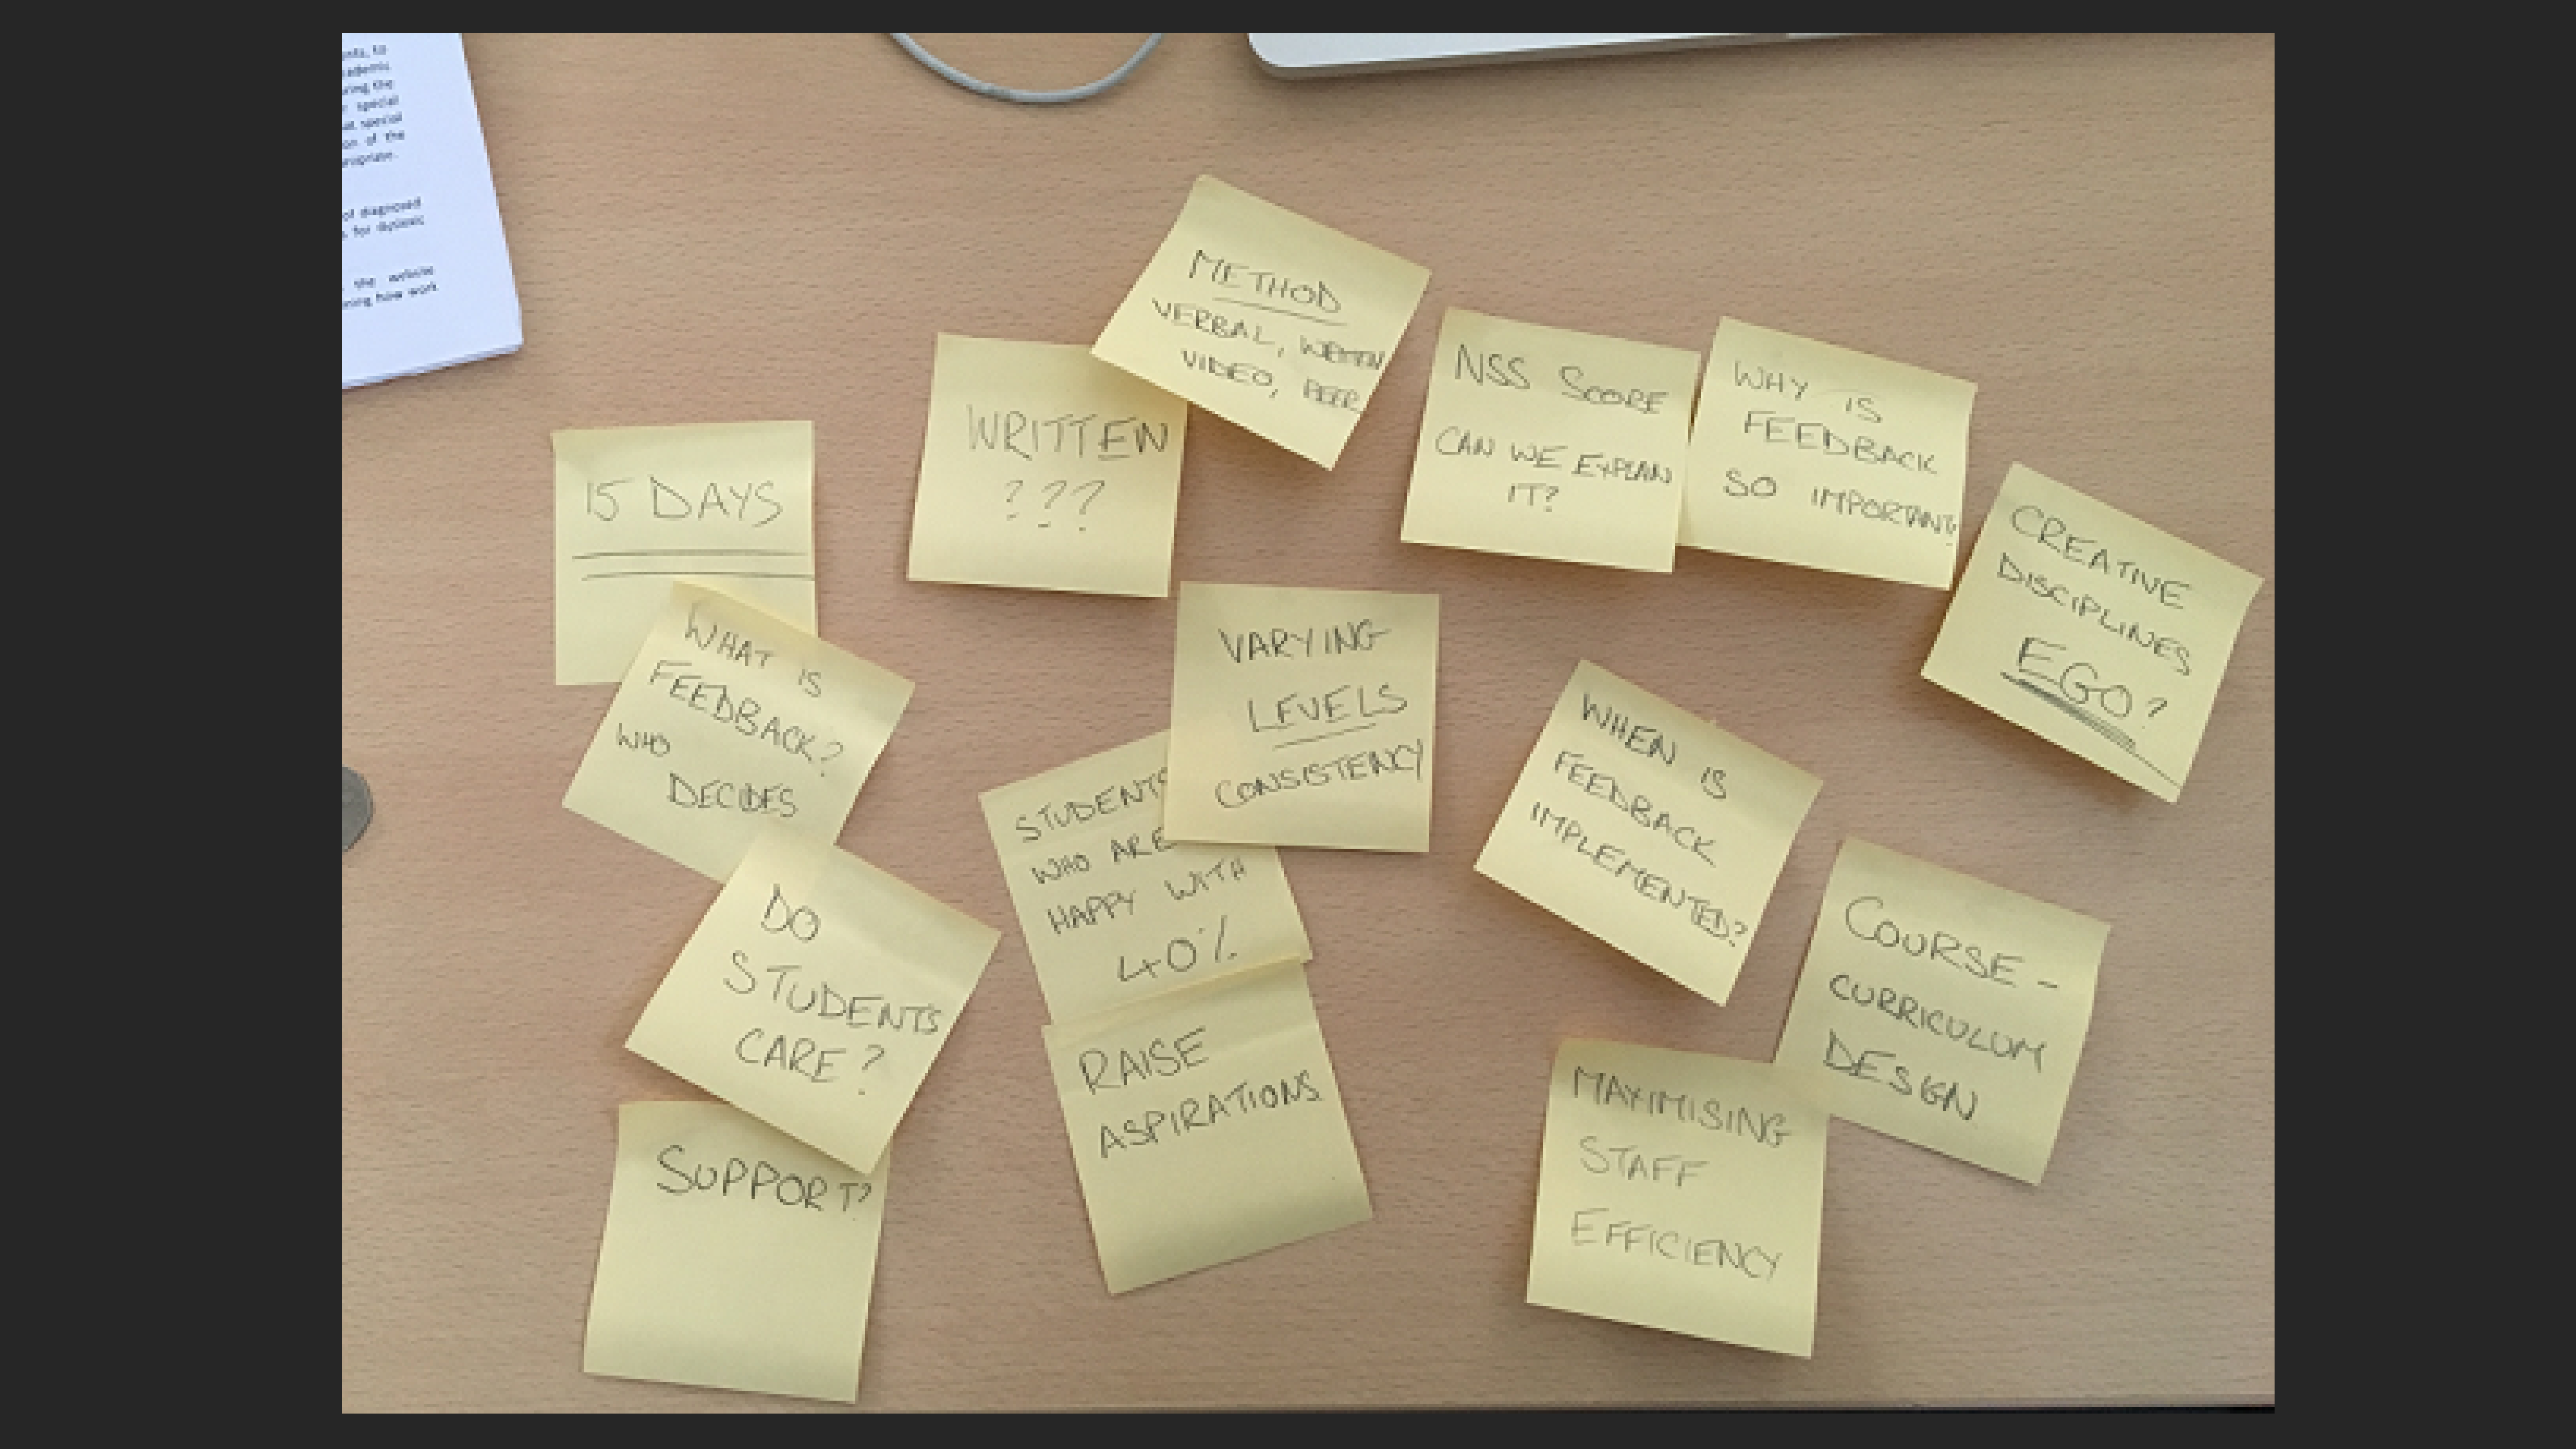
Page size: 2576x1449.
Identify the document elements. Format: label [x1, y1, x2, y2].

picture [342, 33, 2275, 1414]
